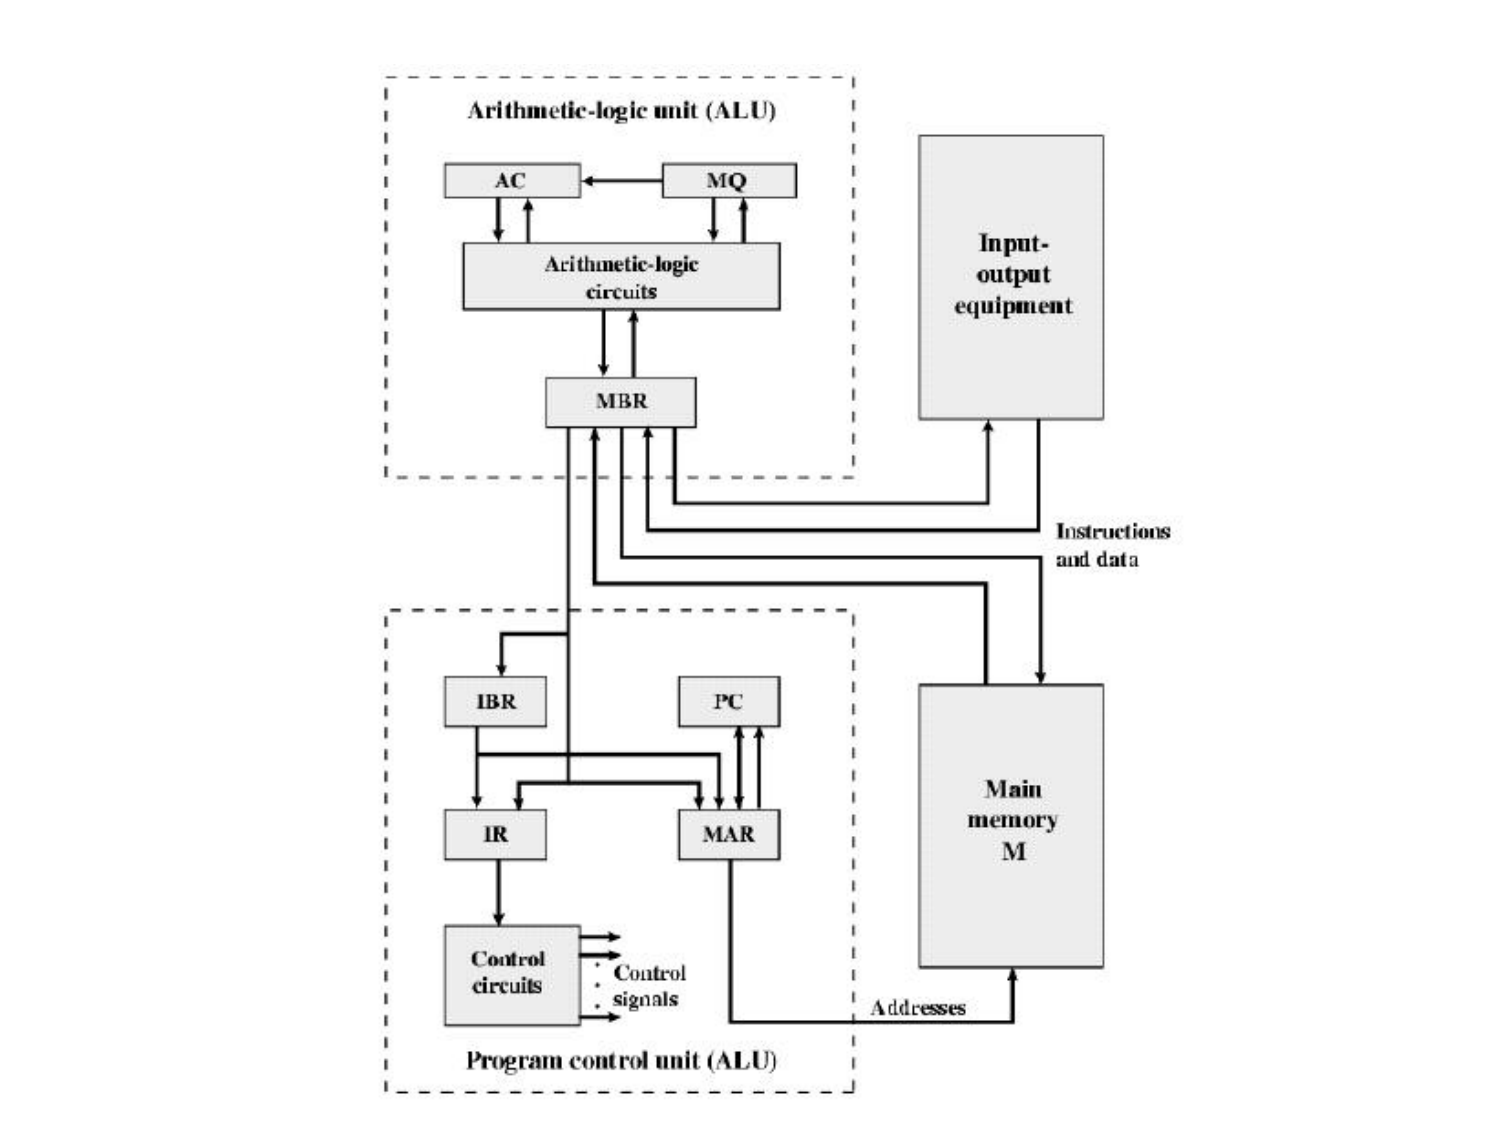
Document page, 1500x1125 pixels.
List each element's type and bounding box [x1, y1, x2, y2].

picture [349, 64, 1187, 1124]
